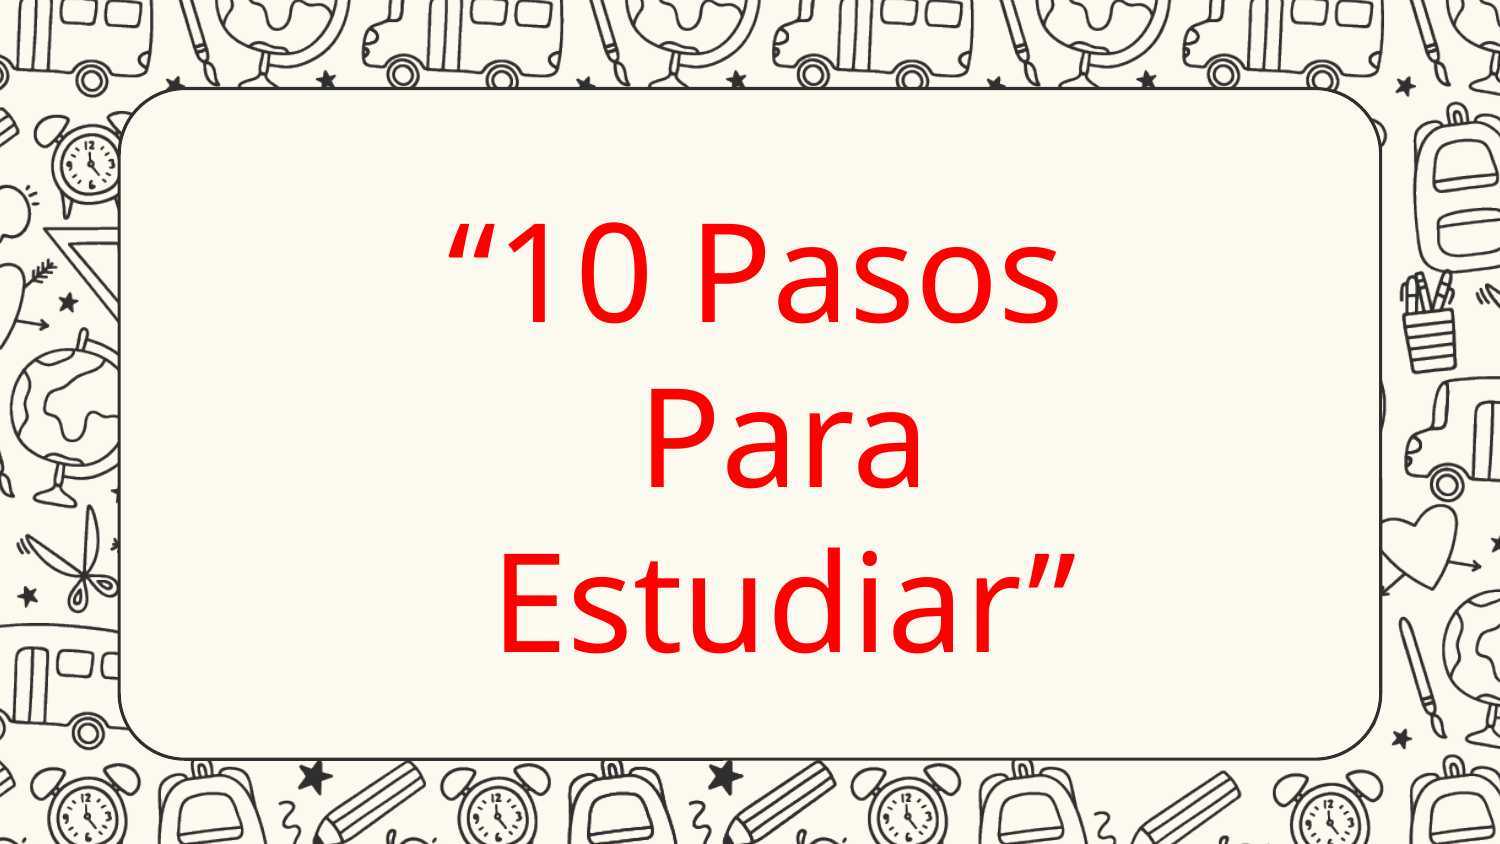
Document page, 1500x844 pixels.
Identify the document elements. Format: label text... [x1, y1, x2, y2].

subtitle “10 Pasos Para Estudiar” [388, 169, 1105, 287]
picture [0, 0, 1500, 844]
